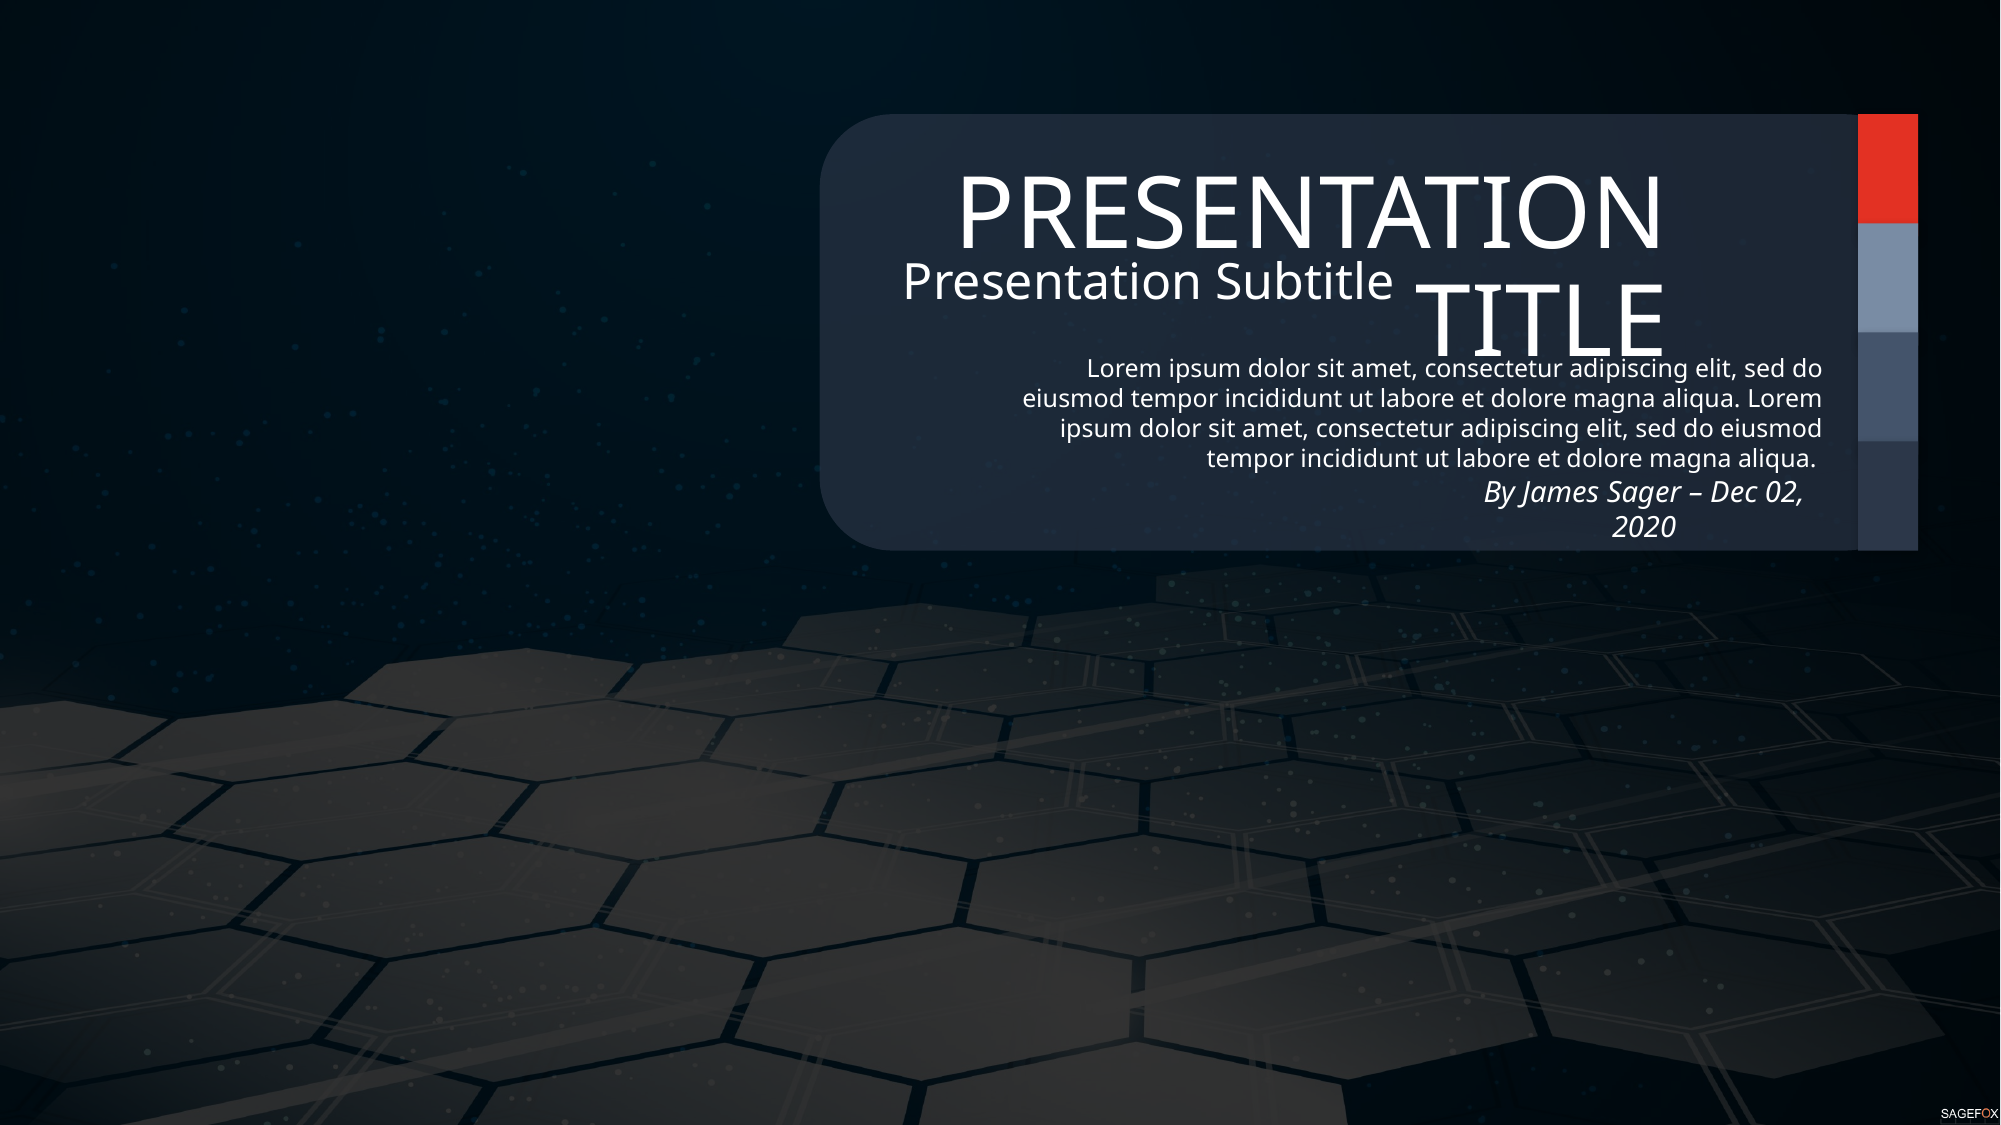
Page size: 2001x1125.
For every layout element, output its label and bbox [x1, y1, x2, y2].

text_box [819, 114, 1919, 551]
text_box [868, 154, 1859, 534]
picture [0, 0, 2001, 1125]
